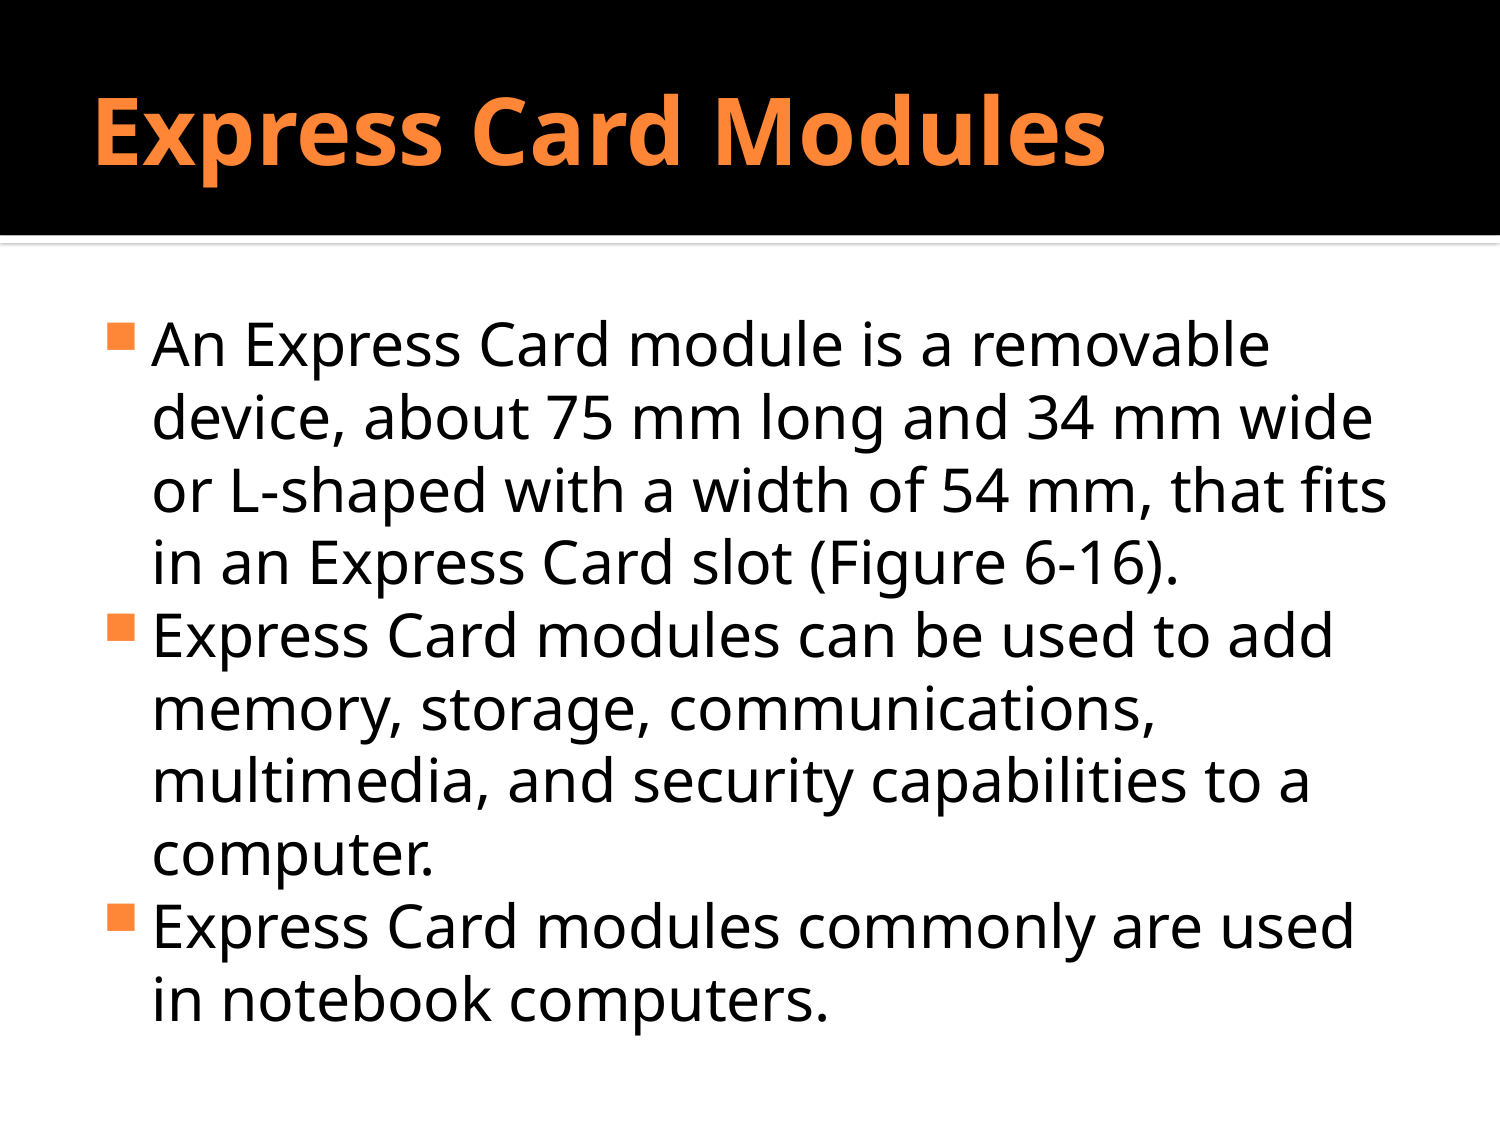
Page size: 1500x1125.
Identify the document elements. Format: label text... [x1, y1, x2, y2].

list An Express Card module is a removable device, about 75 mm long and 34 mm wide or L-shaped with a width of 54 mm, that fits in an Express Card slot (Figure 6-16). Express Card modules can be used to add memory, storage, communications, multimedia, and security capabilities to a computer. Express Card modules commonly are used in notebook computers. [75, 291, 1425, 1050]
title Express Card Modules [75, 25, 1425, 231]
